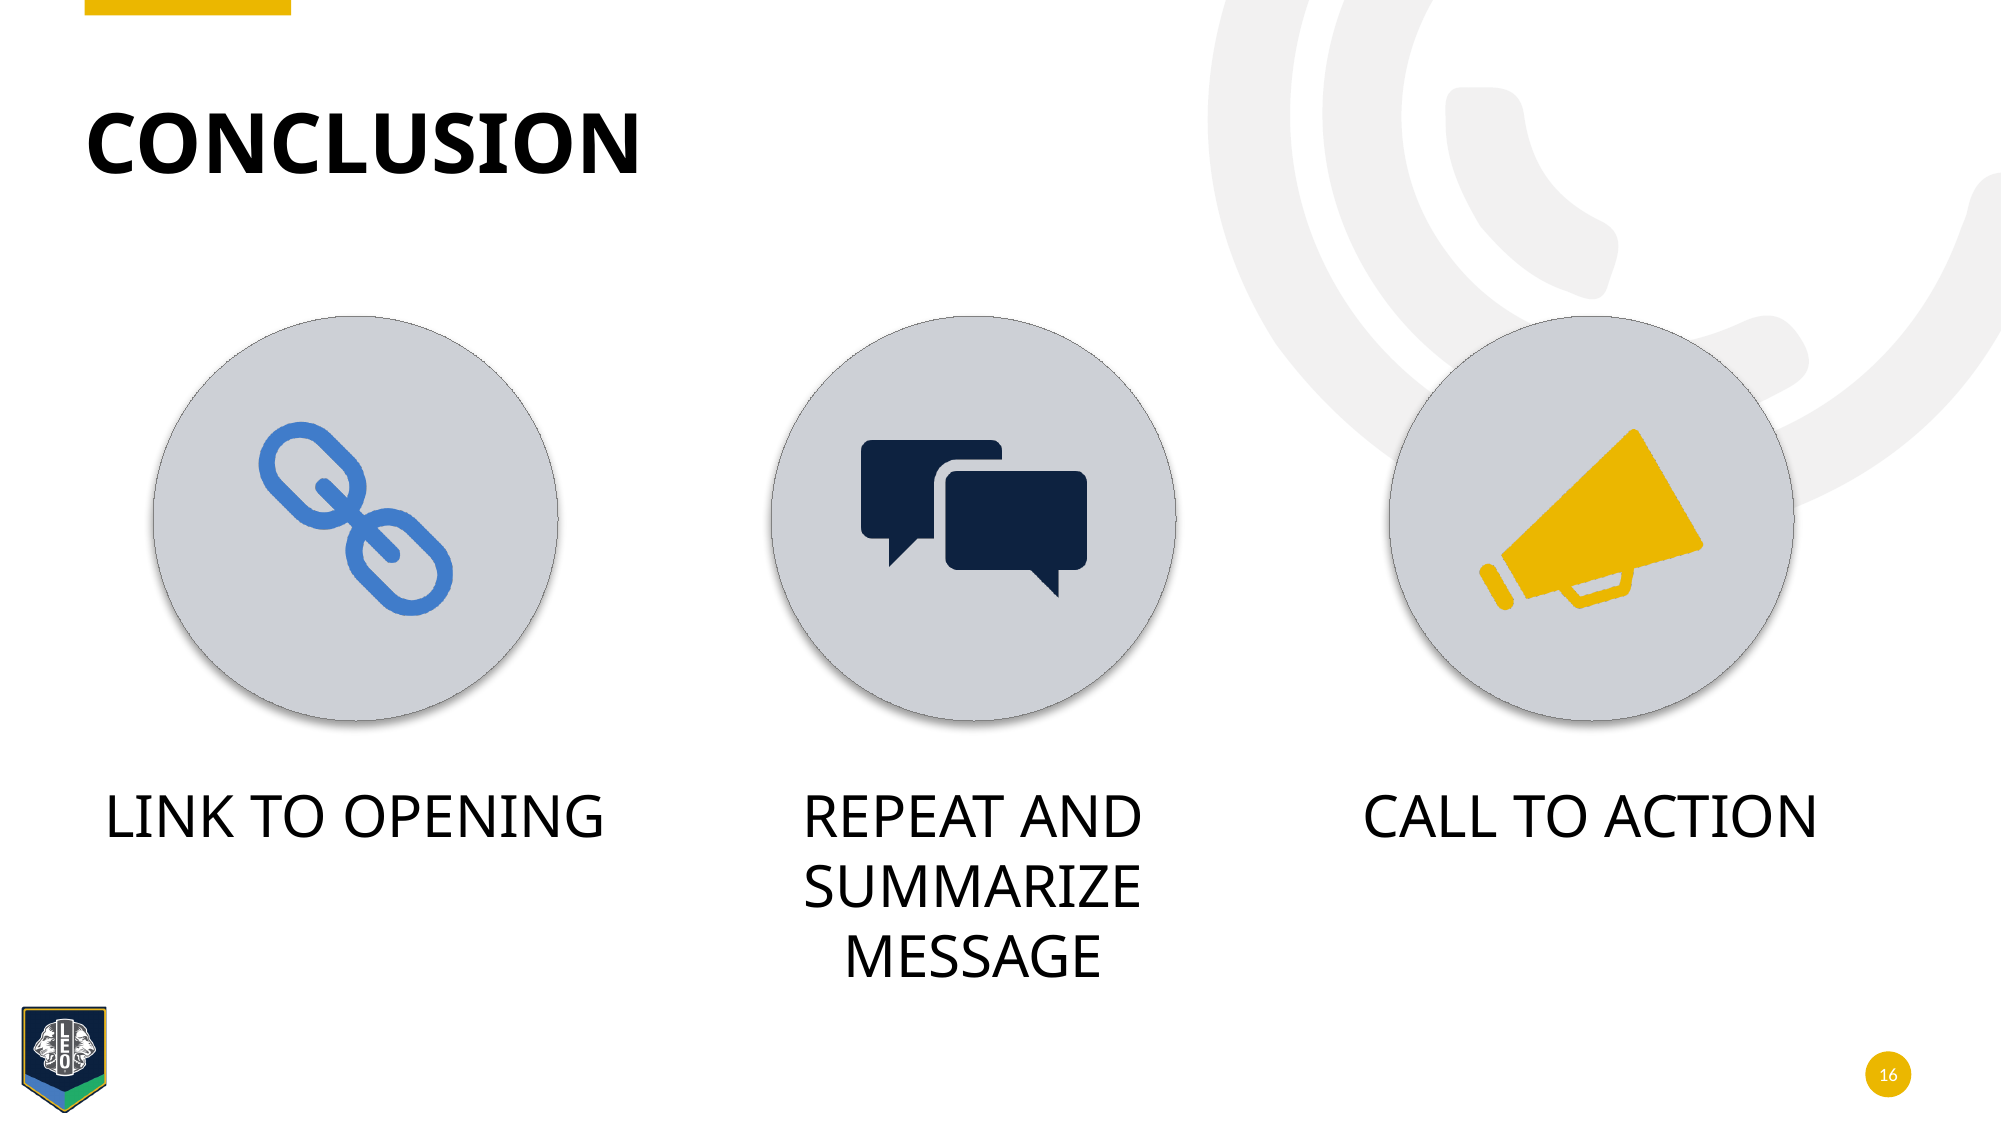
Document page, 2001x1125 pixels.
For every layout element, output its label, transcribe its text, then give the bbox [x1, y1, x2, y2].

title Conclusion [84, 40, 1914, 192]
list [84, 299, 1863, 1014]
slide_number 16 [1864, 1059, 1913, 1090]
